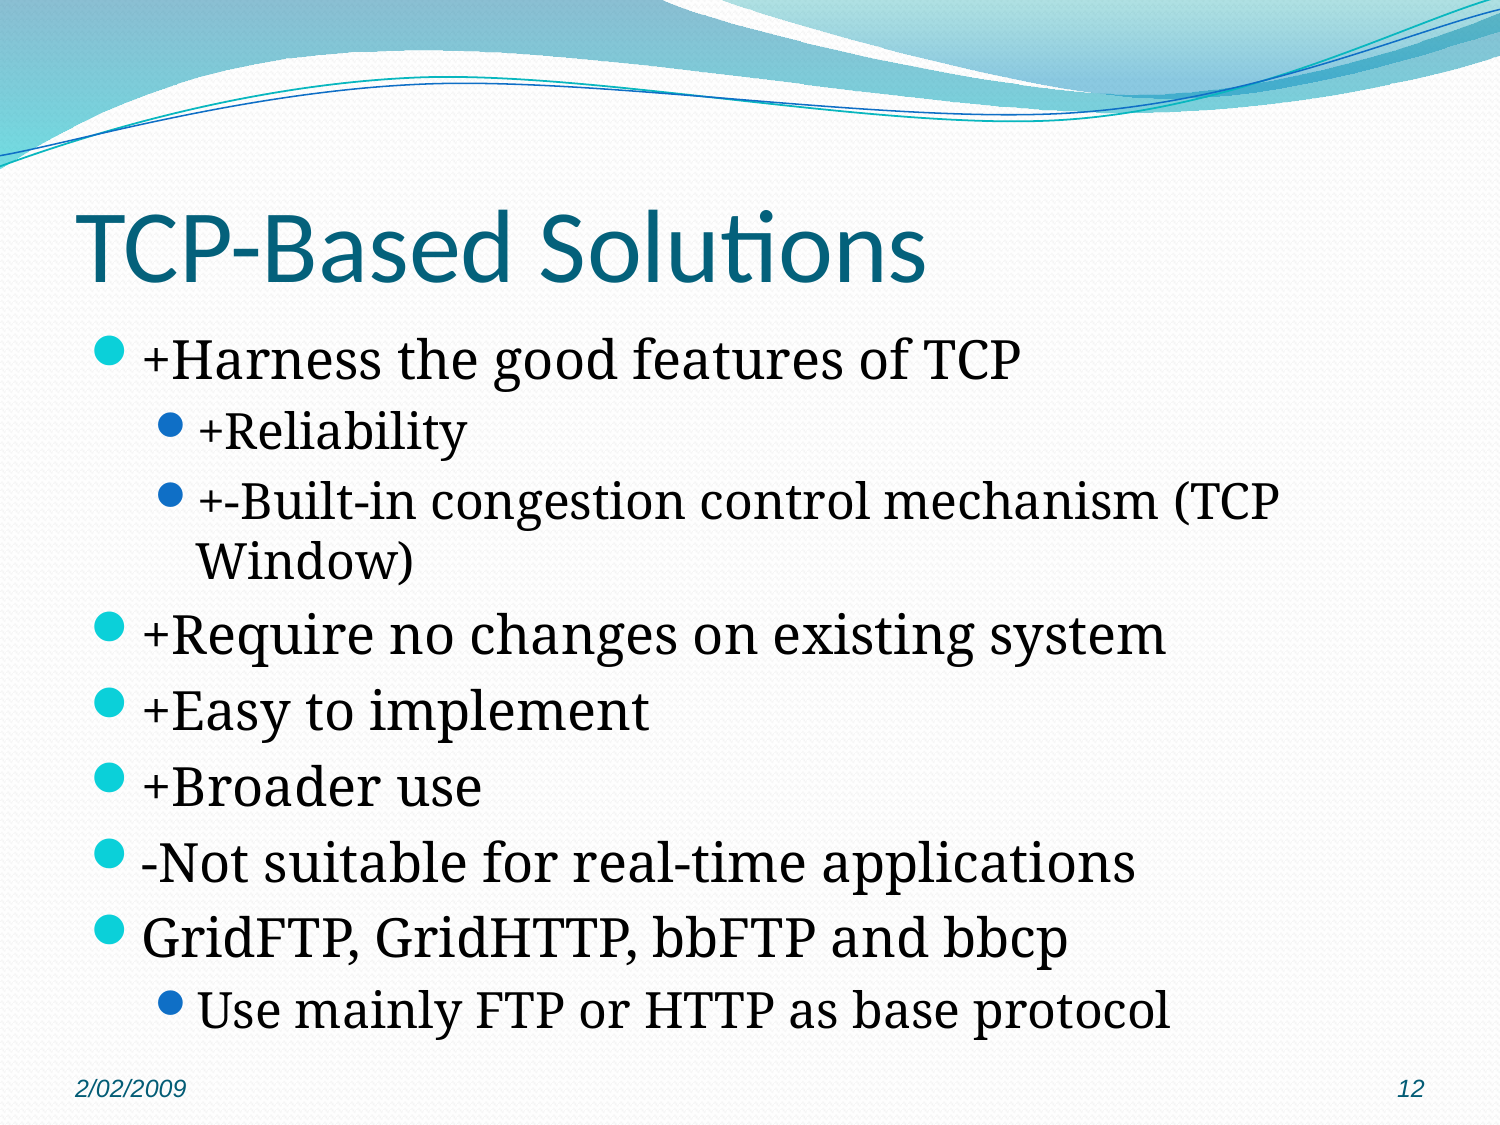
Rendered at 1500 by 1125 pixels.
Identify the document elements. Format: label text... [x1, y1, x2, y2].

list +Harness the good features of TCP +Reliability +-Built-in congestion control mechanism (TCP Window) +Require no changes on existing system +Easy to implement +Broader use -Not suitable for real-time applications GridFTP, GridHTTP, bbFTP and bbcp Use mainly FTP or HTTP as base protocol [74, 317, 1426, 1038]
slide_number 12 [1299, 1042, 1425, 1103]
title TCP-Based Solutions [74, 115, 1426, 304]
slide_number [75, 1042, 425, 1103]
